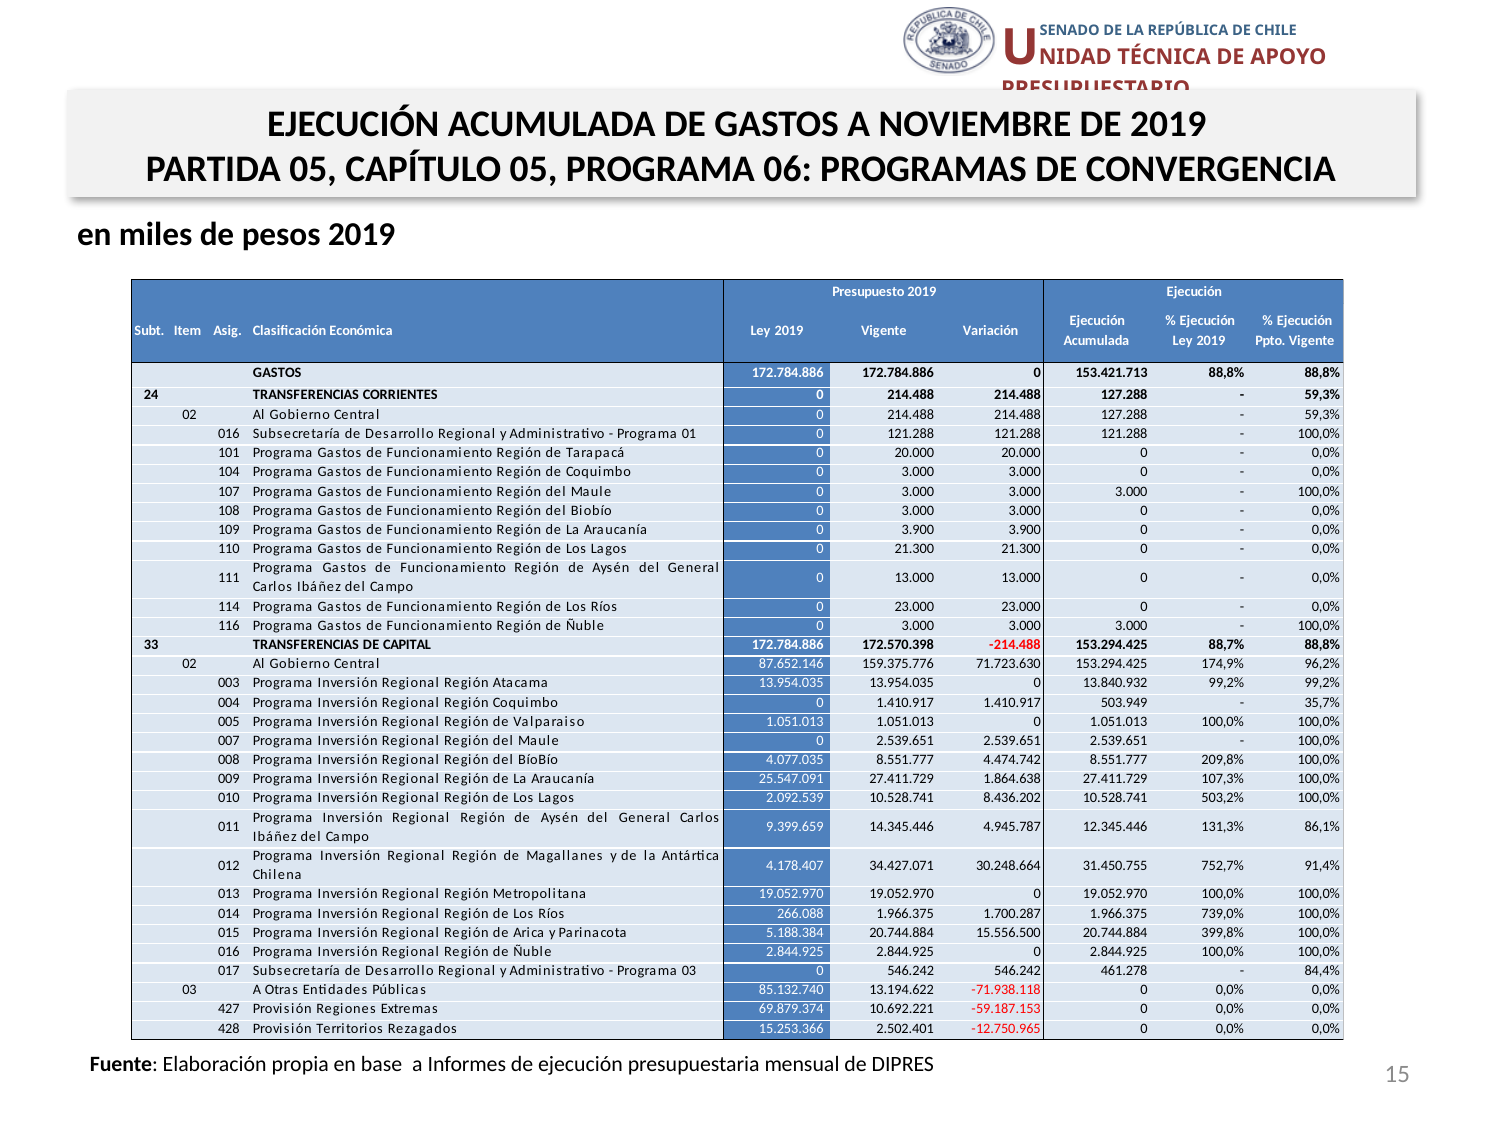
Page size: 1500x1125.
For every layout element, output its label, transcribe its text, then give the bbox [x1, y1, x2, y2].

picture [903, 7, 997, 76]
text_box EJECUCIÓN ACUMULADA DE GASTOS A NOVIEMBRE DE 2019 PARTIDA 05, CAPÍTULO 05, PROGRAMA 06: PROGRAMAS DE CONVERGENCIA [67, 90, 1415, 197]
slide_number 15 [1074, 1042, 1425, 1103]
picture [130, 278, 1345, 1041]
text_box en miles de pesos 2019 [62, 204, 1413, 279]
